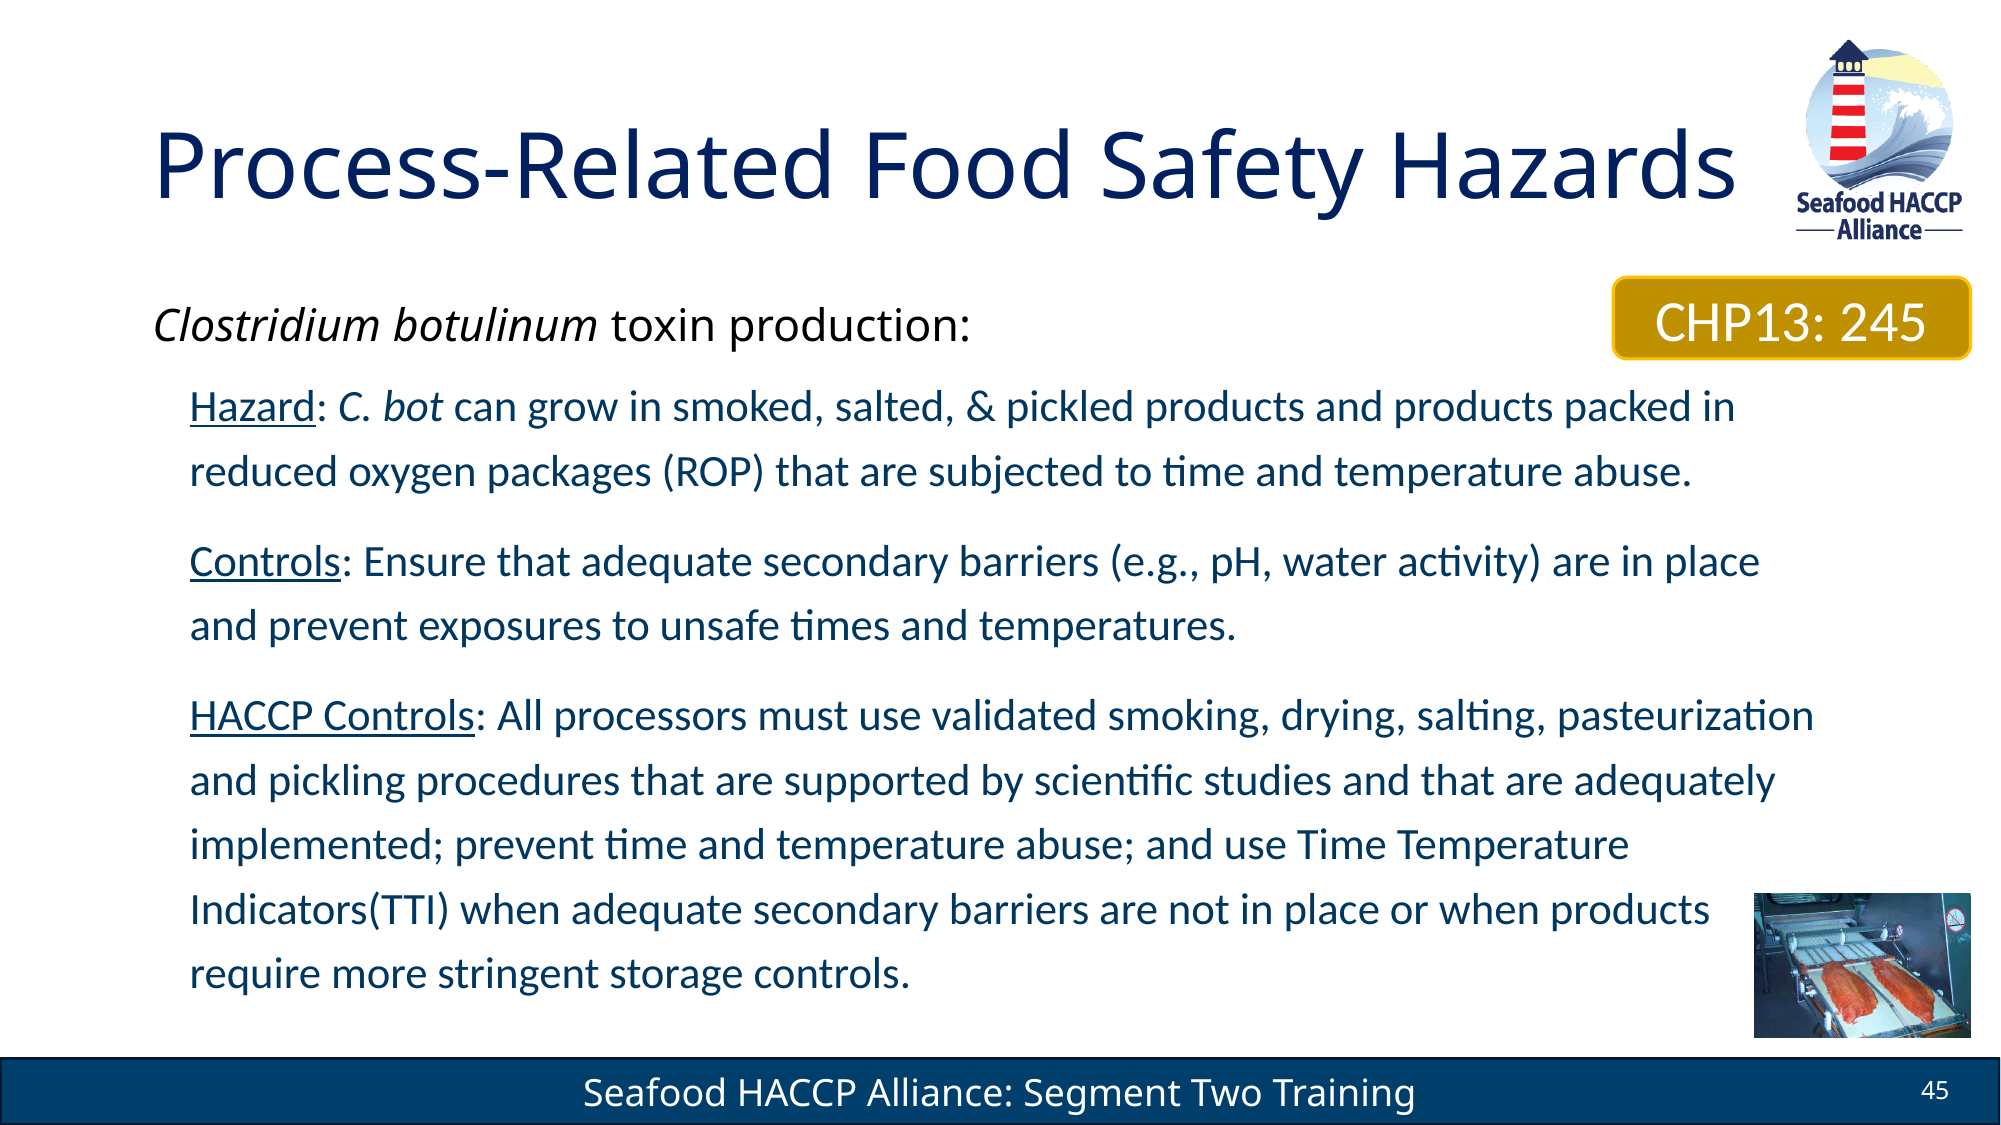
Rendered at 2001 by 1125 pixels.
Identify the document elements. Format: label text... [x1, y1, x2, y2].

list Clostridium botulinum toxin production: Hazard: C. bot can grow in smoked, salted, & pickled products and products packed in reduced oxygen packages (ROP) that are subjected to time and temperature abuse. Controls: Ensure that adequate secondary barriers (e.g., pH, water activity) are in place and prevent exposures to unsafe times and temperatures. HACCP Controls: All processors must use validated smoking, drying, salting, pasteurization and pickling procedures that are supported by scientific studies and that are adequately implemented; prevent time and temperature abuse; and use Time Temperature Indicators(TTI) when adequate secondary barriers are not in place or when products require more stringent storage controls. [137, 299, 1854, 1014]
picture [1795, 37, 1965, 242]
slide_number 45 [1514, 1061, 1965, 1122]
title Process-Related Food Safety Hazards [137, 59, 1816, 278]
picture [1753, 893, 1972, 1038]
text_box CHP13: 245 [1611, 275, 1973, 361]
